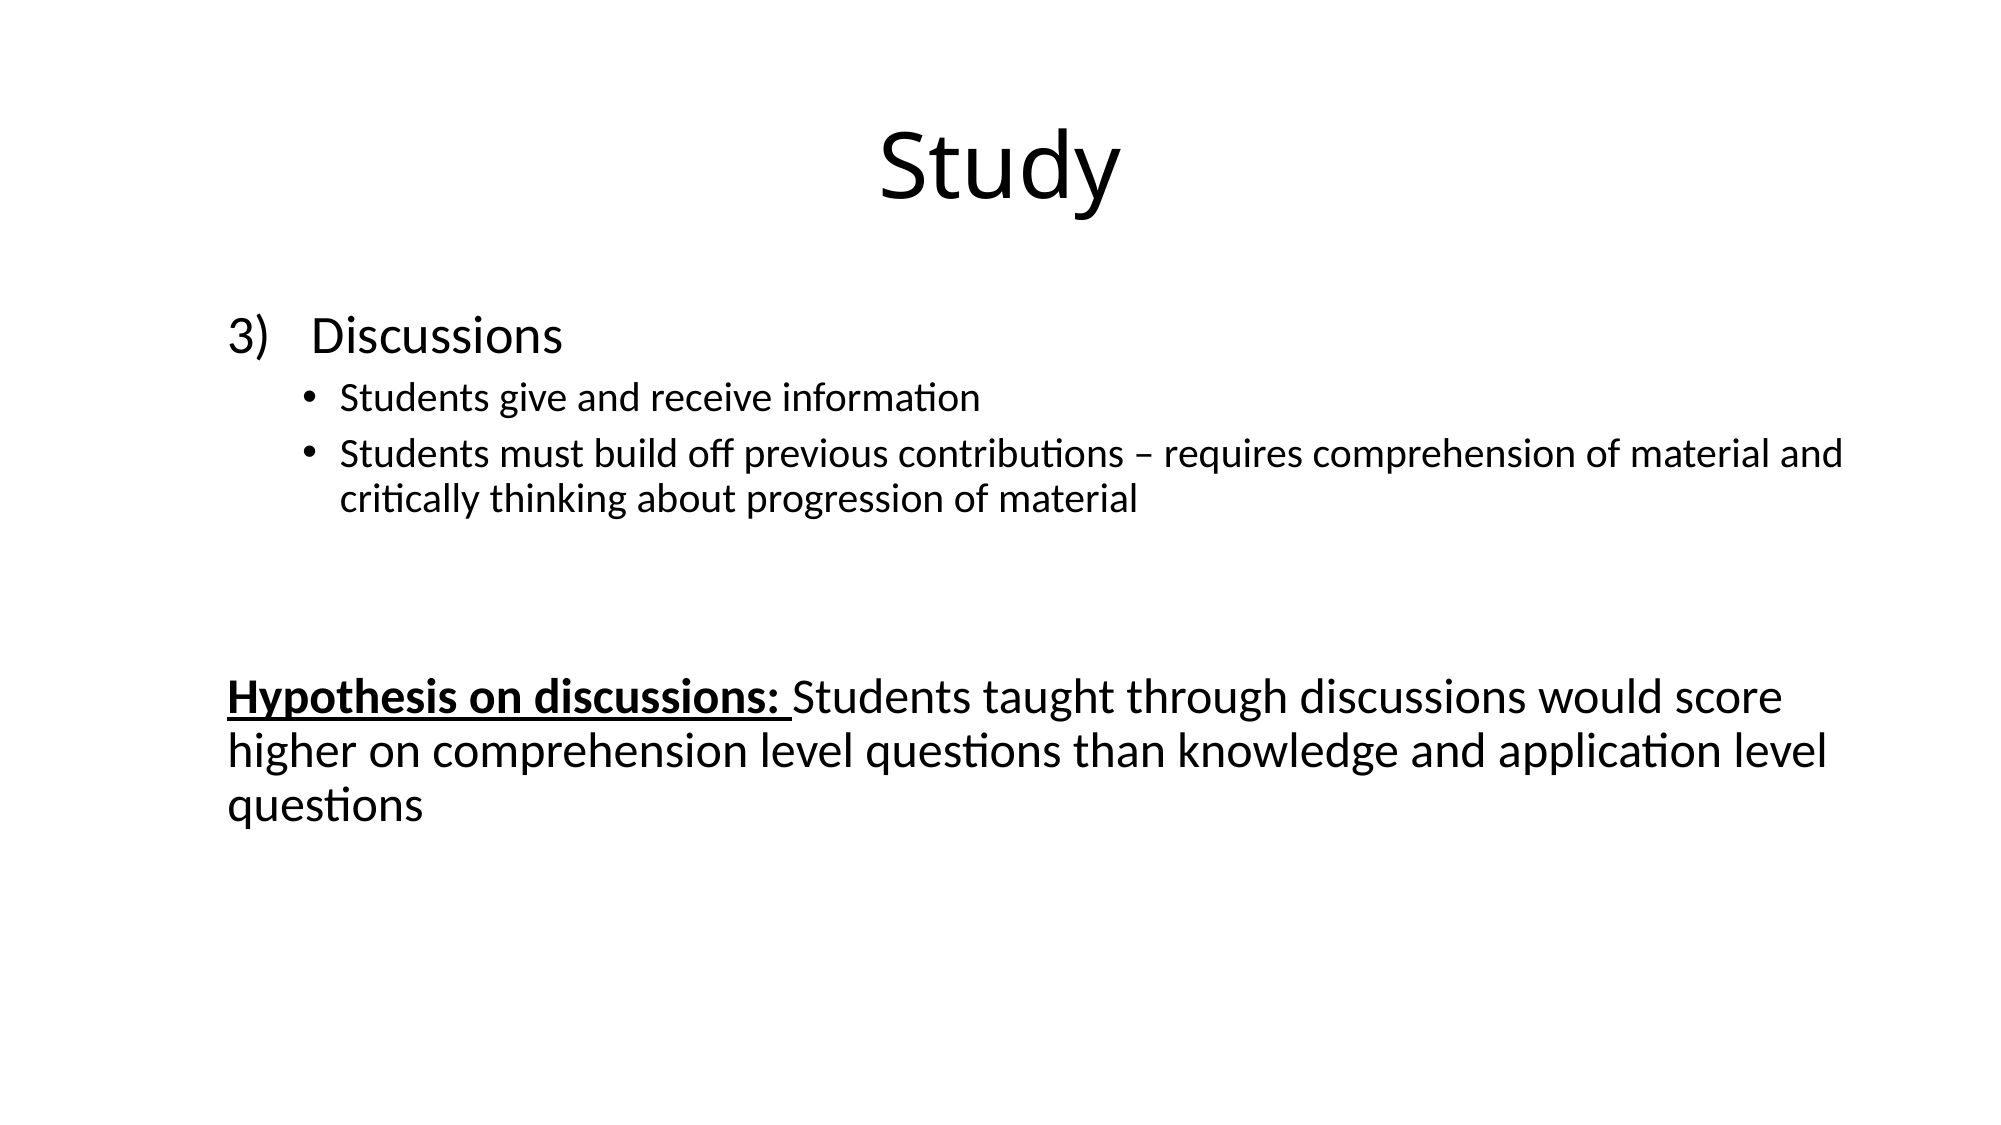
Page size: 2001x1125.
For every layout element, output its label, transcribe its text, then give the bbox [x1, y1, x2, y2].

list Discussions Students give and receive information Students must build off previous contributions – requires comprehension of material and critically thinking about progression of material Hypothesis on discussions: Students taught through discussions would score higher on comprehension level questions than knowledge and application level questions [137, 299, 1863, 1014]
title Study [137, 59, 1863, 278]
